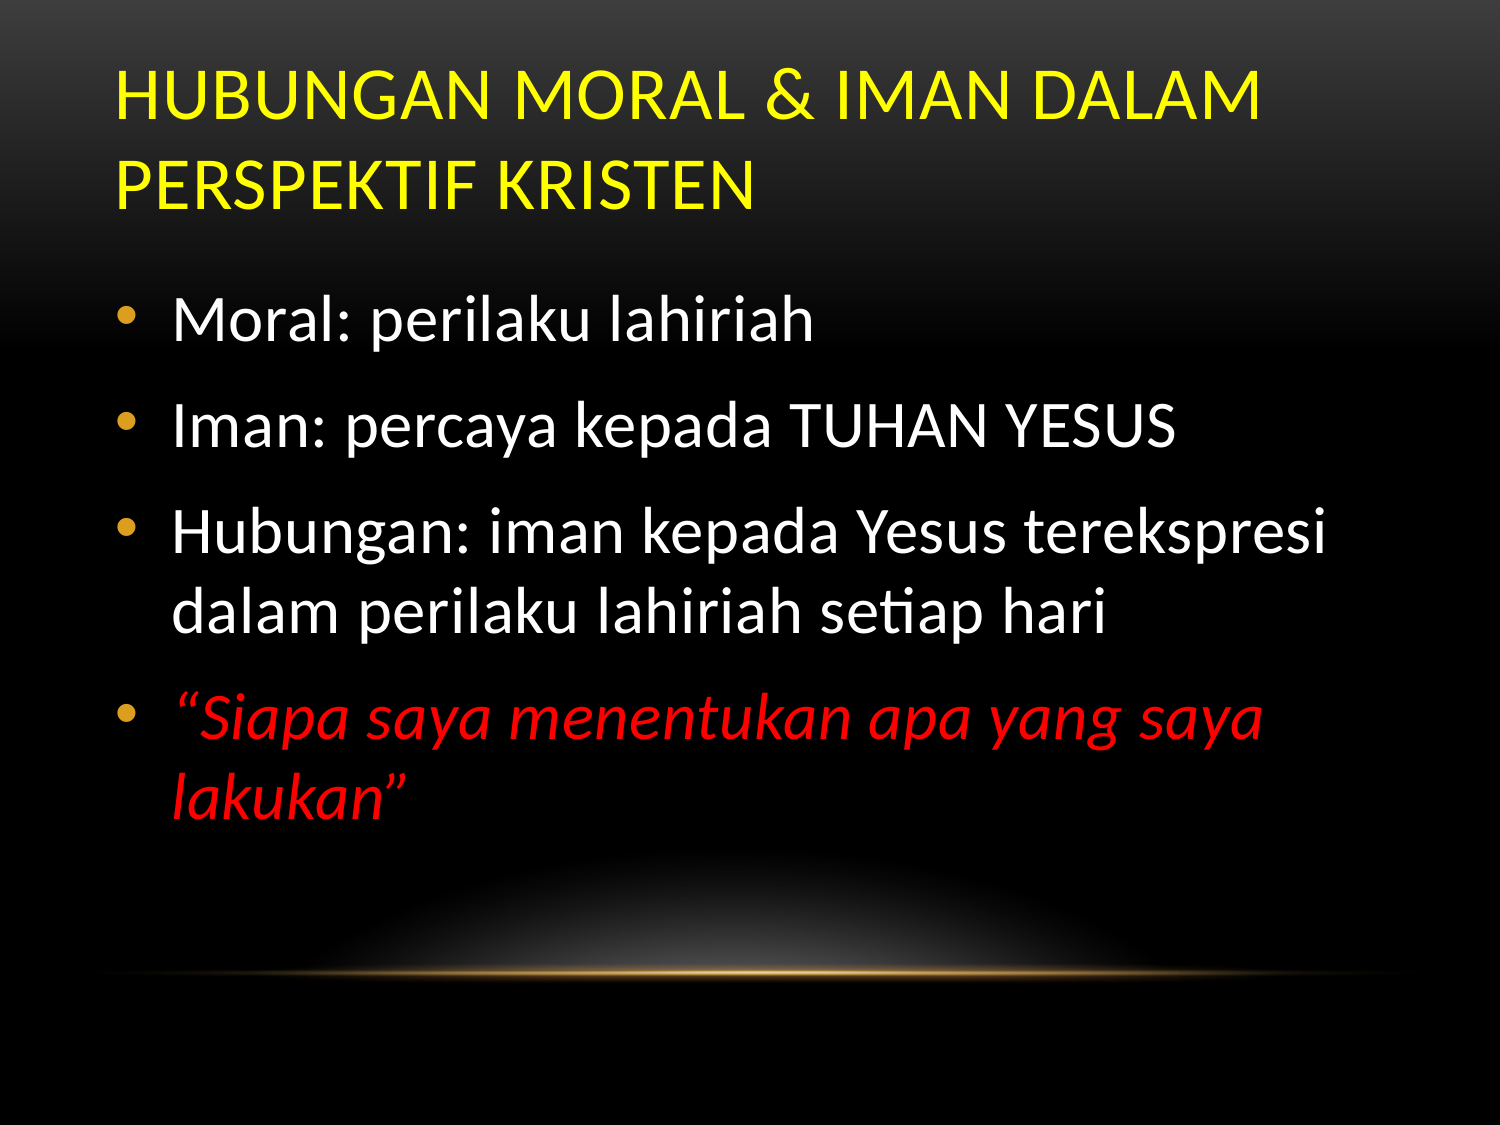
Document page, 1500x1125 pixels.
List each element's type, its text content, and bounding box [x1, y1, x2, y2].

title HUBUNGAN MORAL & IMAN DALAM PERSPEKTIF KRISTEN [99, 44, 1400, 232]
list Moral: perilaku lahiriah Iman: percaya kepada TUHAN YESUS Hubungan: iman kepada Yesus terekspresi dalam perilaku lahiriah setiap hari “Siapa saya menentukan apa yang saya lakukan” [99, 267, 1471, 998]
picture [0, 0, 1500, 1125]
